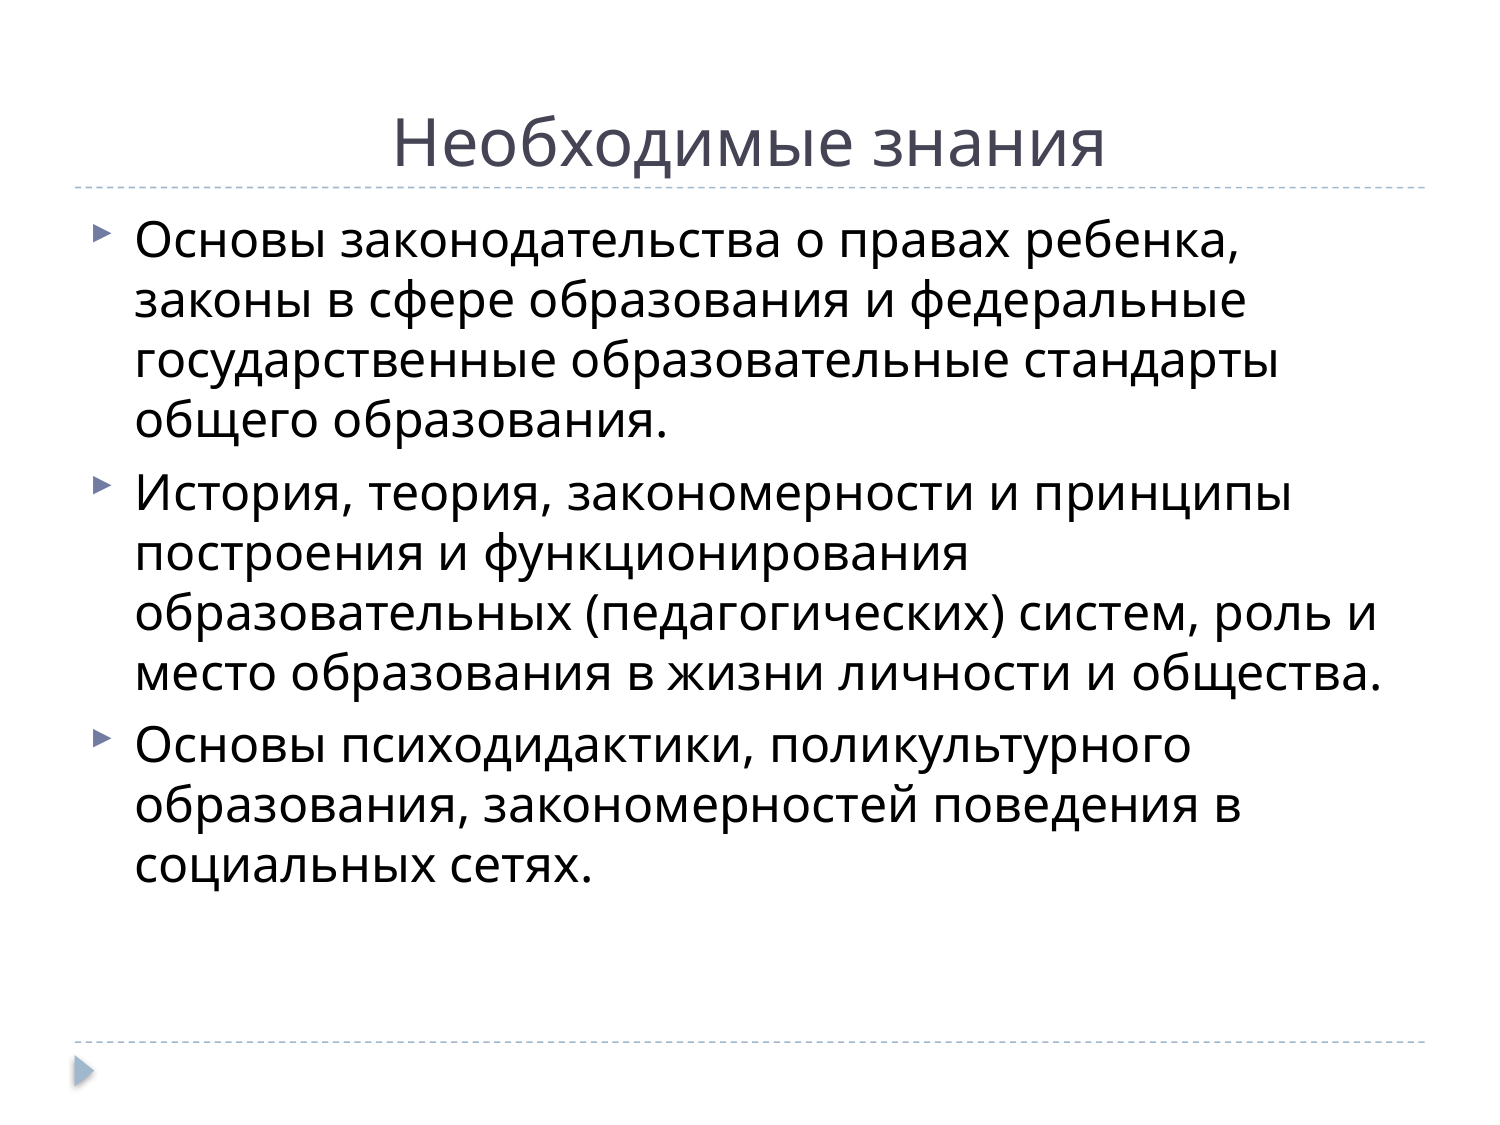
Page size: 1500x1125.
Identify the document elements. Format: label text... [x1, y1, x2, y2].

title Необходимые знания [75, 24, 1425, 188]
list Основы законодательства о правах ребенка, законы в сфере образования и федеральные государственные образовательные стандарты общего образования. История, теория, закономерности и принципы построения и функционирования образовательных (педагогических) систем, роль и место образования в жизни личности и общества. Основы психодидактики, поликультурного образования, закономерностей поведения в социальных сетях. [75, 200, 1425, 1010]
